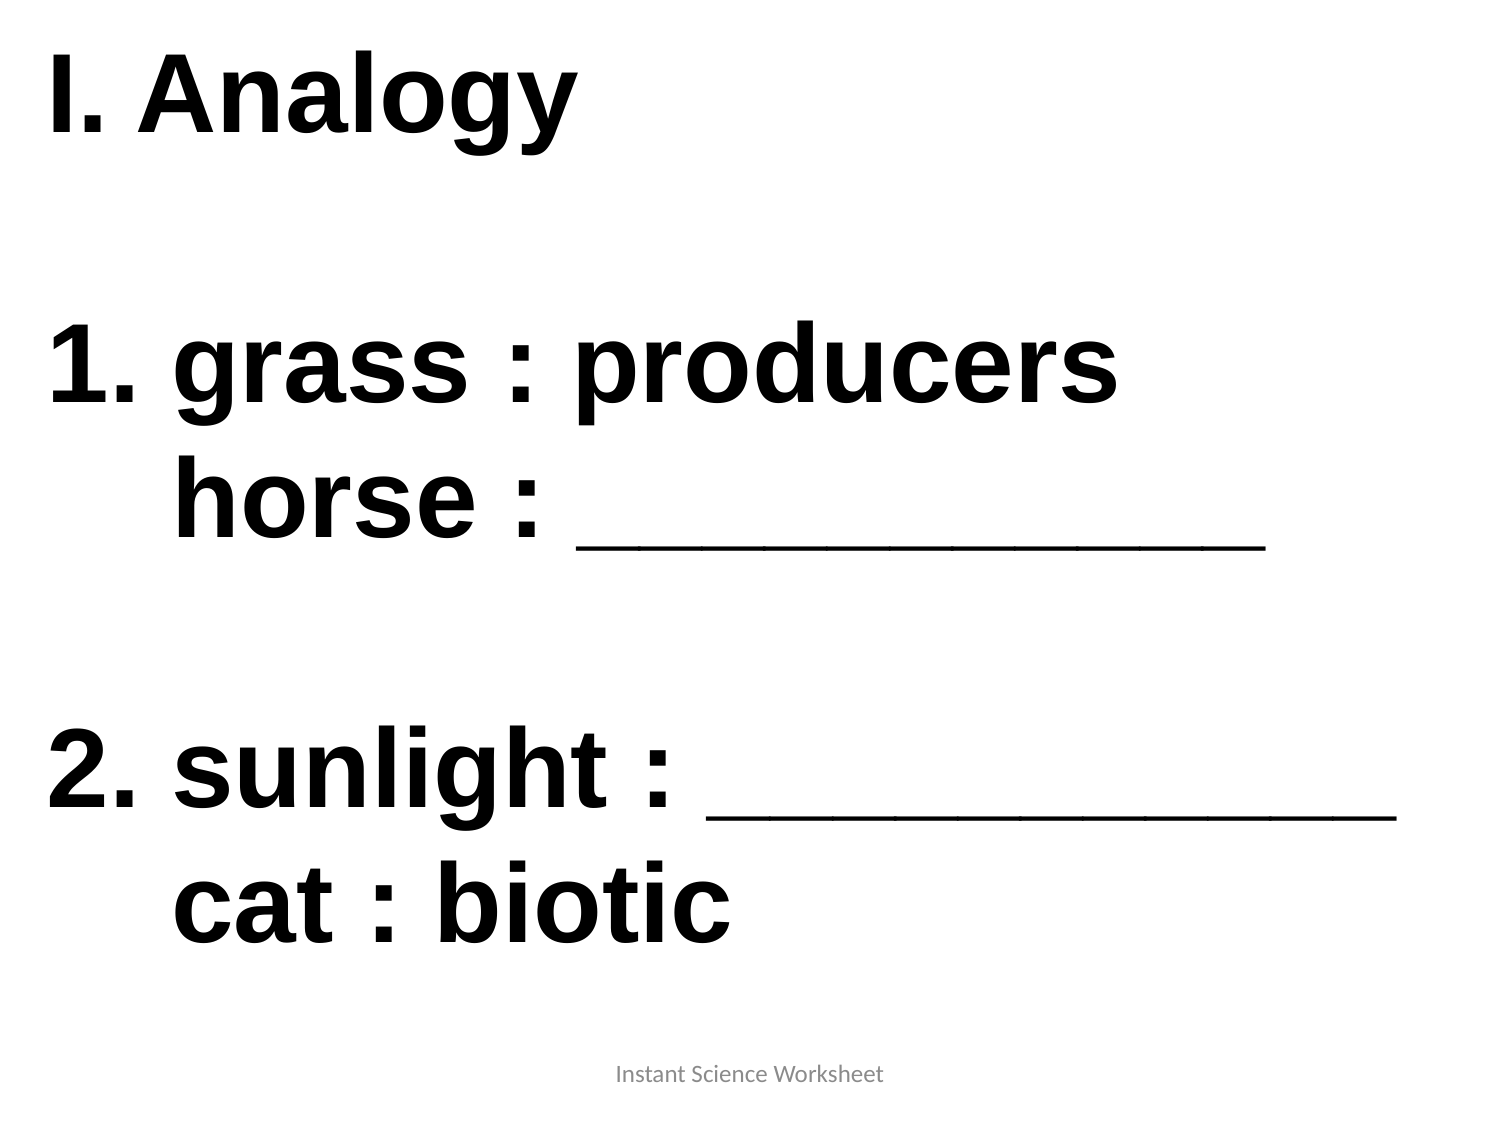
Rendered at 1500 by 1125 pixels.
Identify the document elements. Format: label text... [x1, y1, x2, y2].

footer Instant Science Worksheet [512, 1042, 988, 1103]
text_box I. Analogy 1. grass : producers horse : ___________ 2. sunlight : ___________ cat : biotic [31, 12, 1412, 973]
